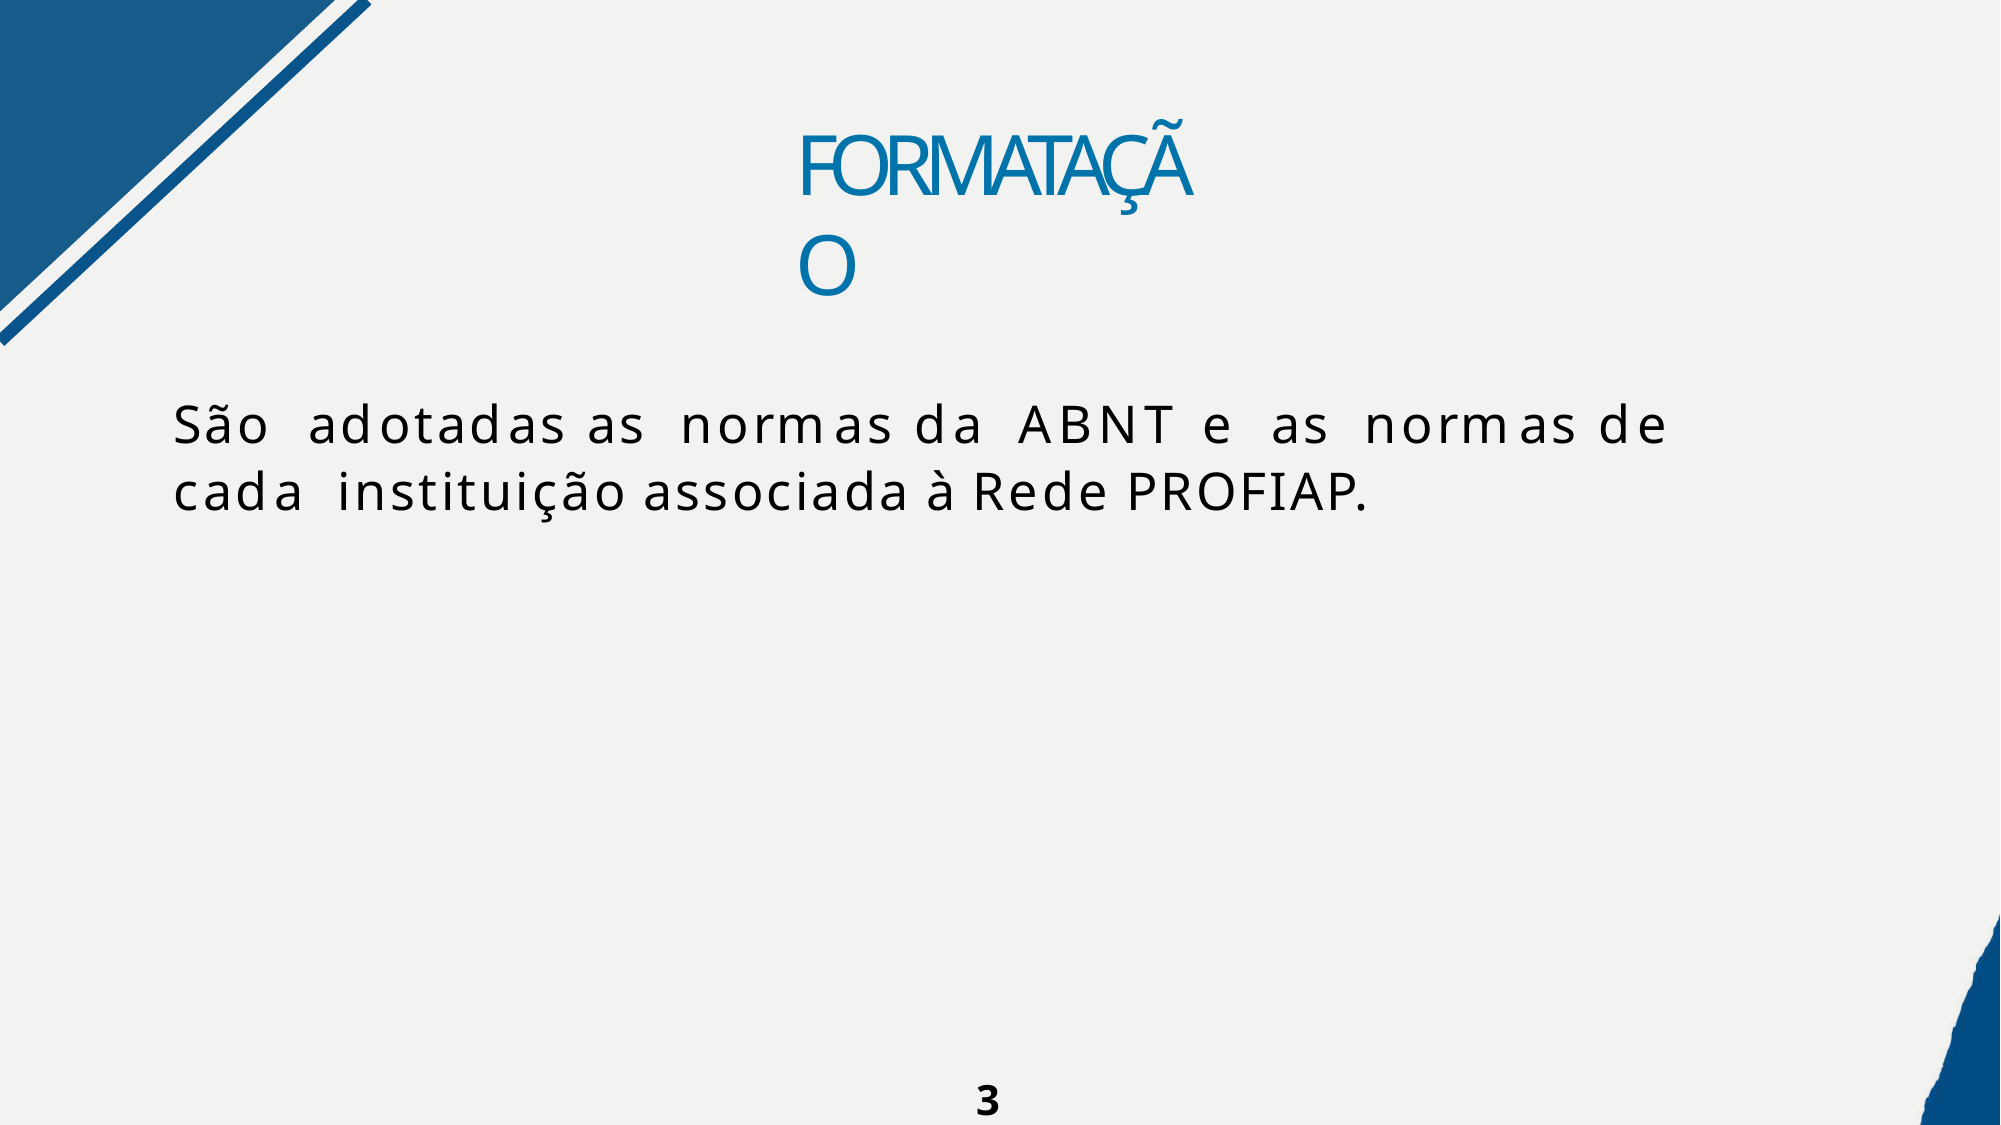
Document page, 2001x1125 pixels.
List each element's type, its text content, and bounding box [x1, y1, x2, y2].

text_box São adotadas as normas da ABNT e as normas de cada instituição associada à Rede PROFIAP. [171, 385, 1829, 522]
slide_number 3 [969, 1068, 1031, 1125]
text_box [0, 0, 374, 355]
text_box FORMATAÇÃO [792, 110, 1207, 313]
picture [1635, 760, 2000, 1125]
